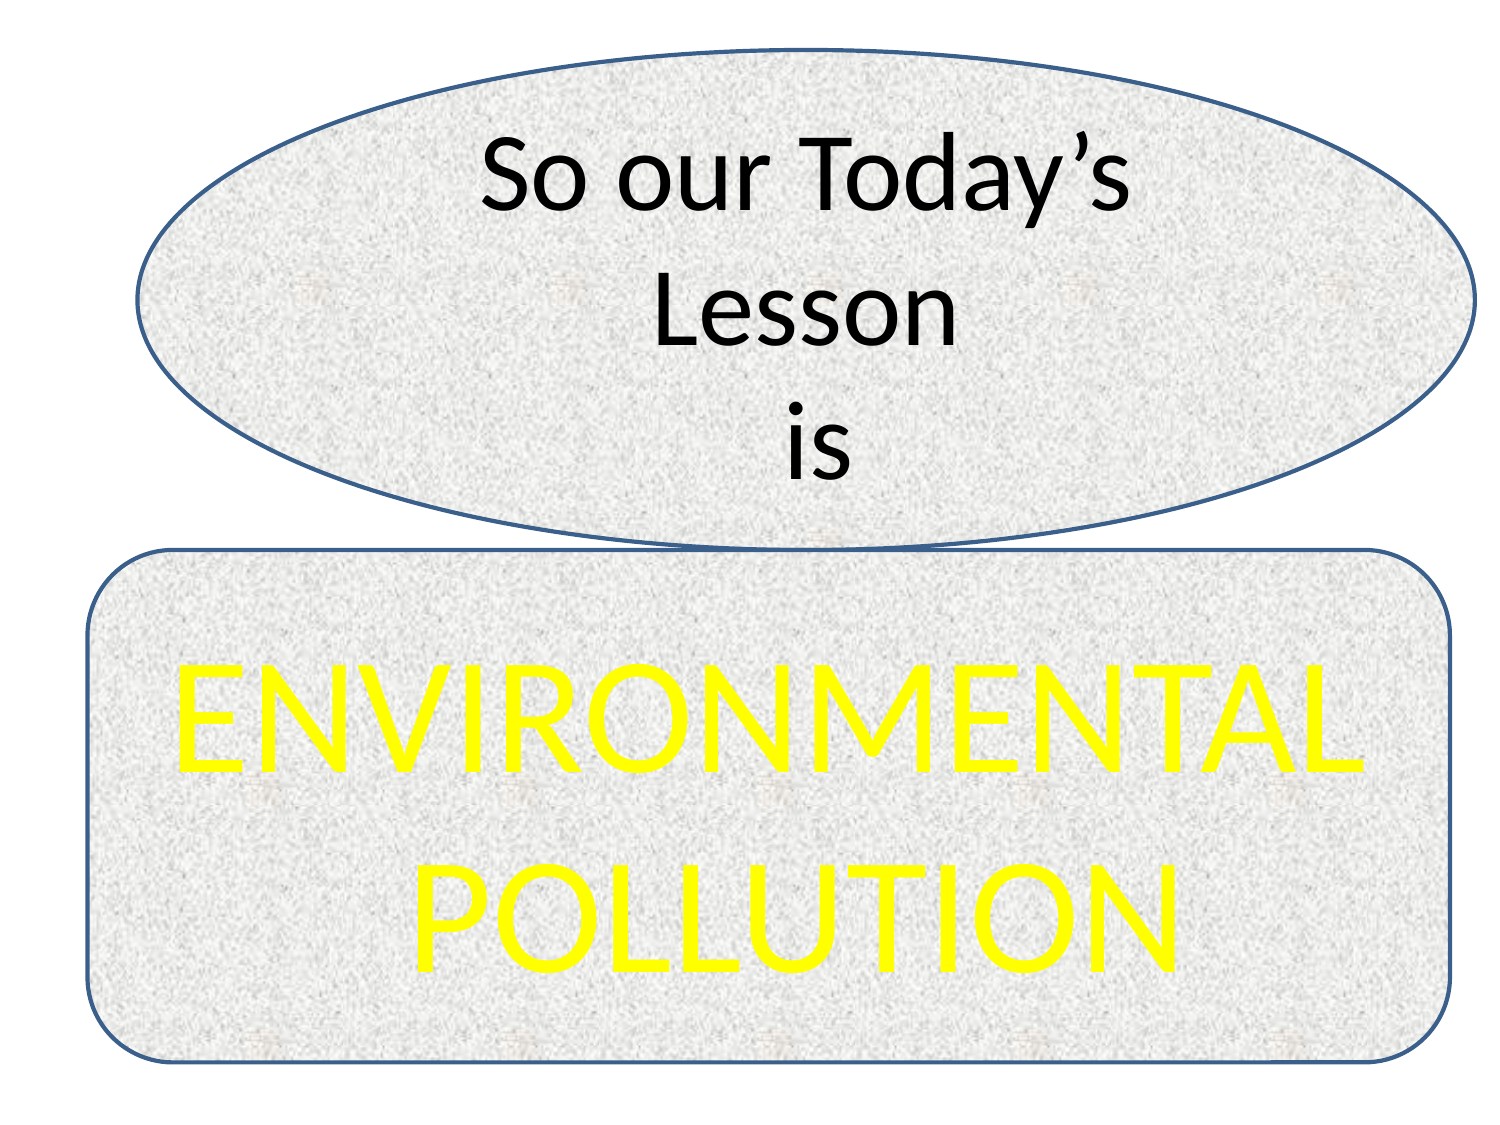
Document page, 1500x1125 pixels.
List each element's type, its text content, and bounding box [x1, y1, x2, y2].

text_box So our Today’s Lesson is [135, 47, 1477, 547]
text_box ENVIRONMENTAL POLLUTION [85, 547, 1453, 1065]
